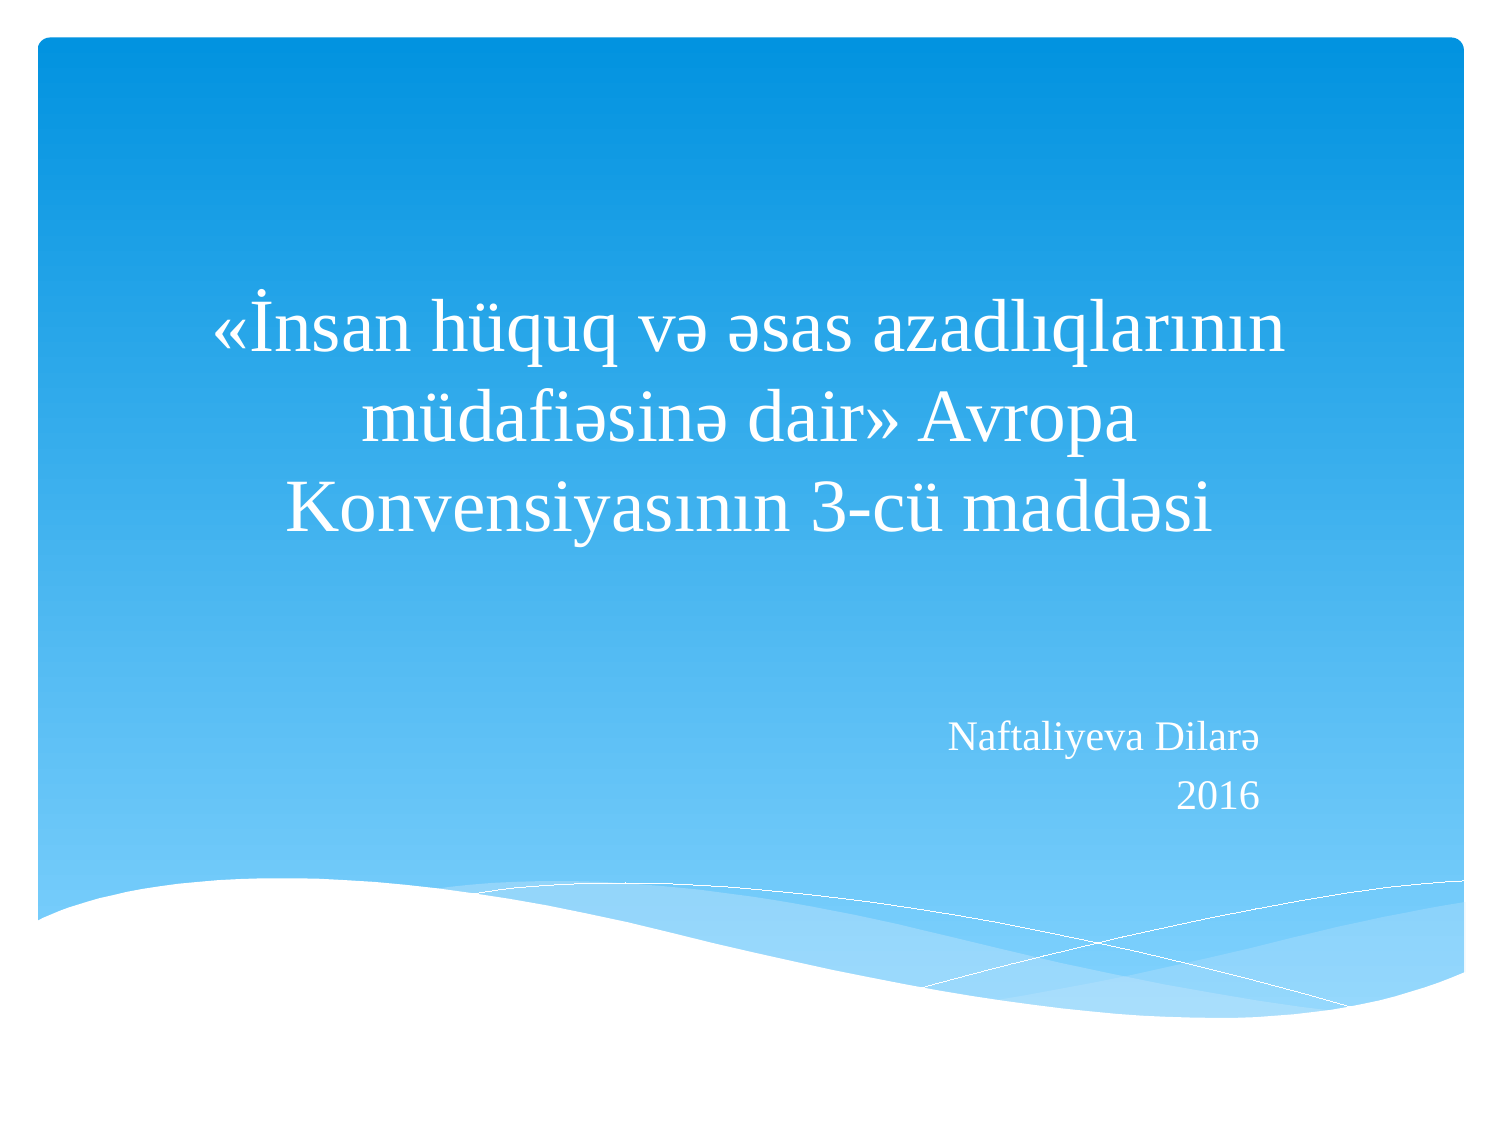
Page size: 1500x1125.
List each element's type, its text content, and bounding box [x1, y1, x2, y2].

title «İnsan hüquq və əsas azadlıqlarının müdafiəsinə dair» Avropa Konvensiyasının 3-cü maddəsi [112, 262, 1388, 555]
subtitle Naftaliyeva Dilarə 2016 [225, 583, 1275, 825]
